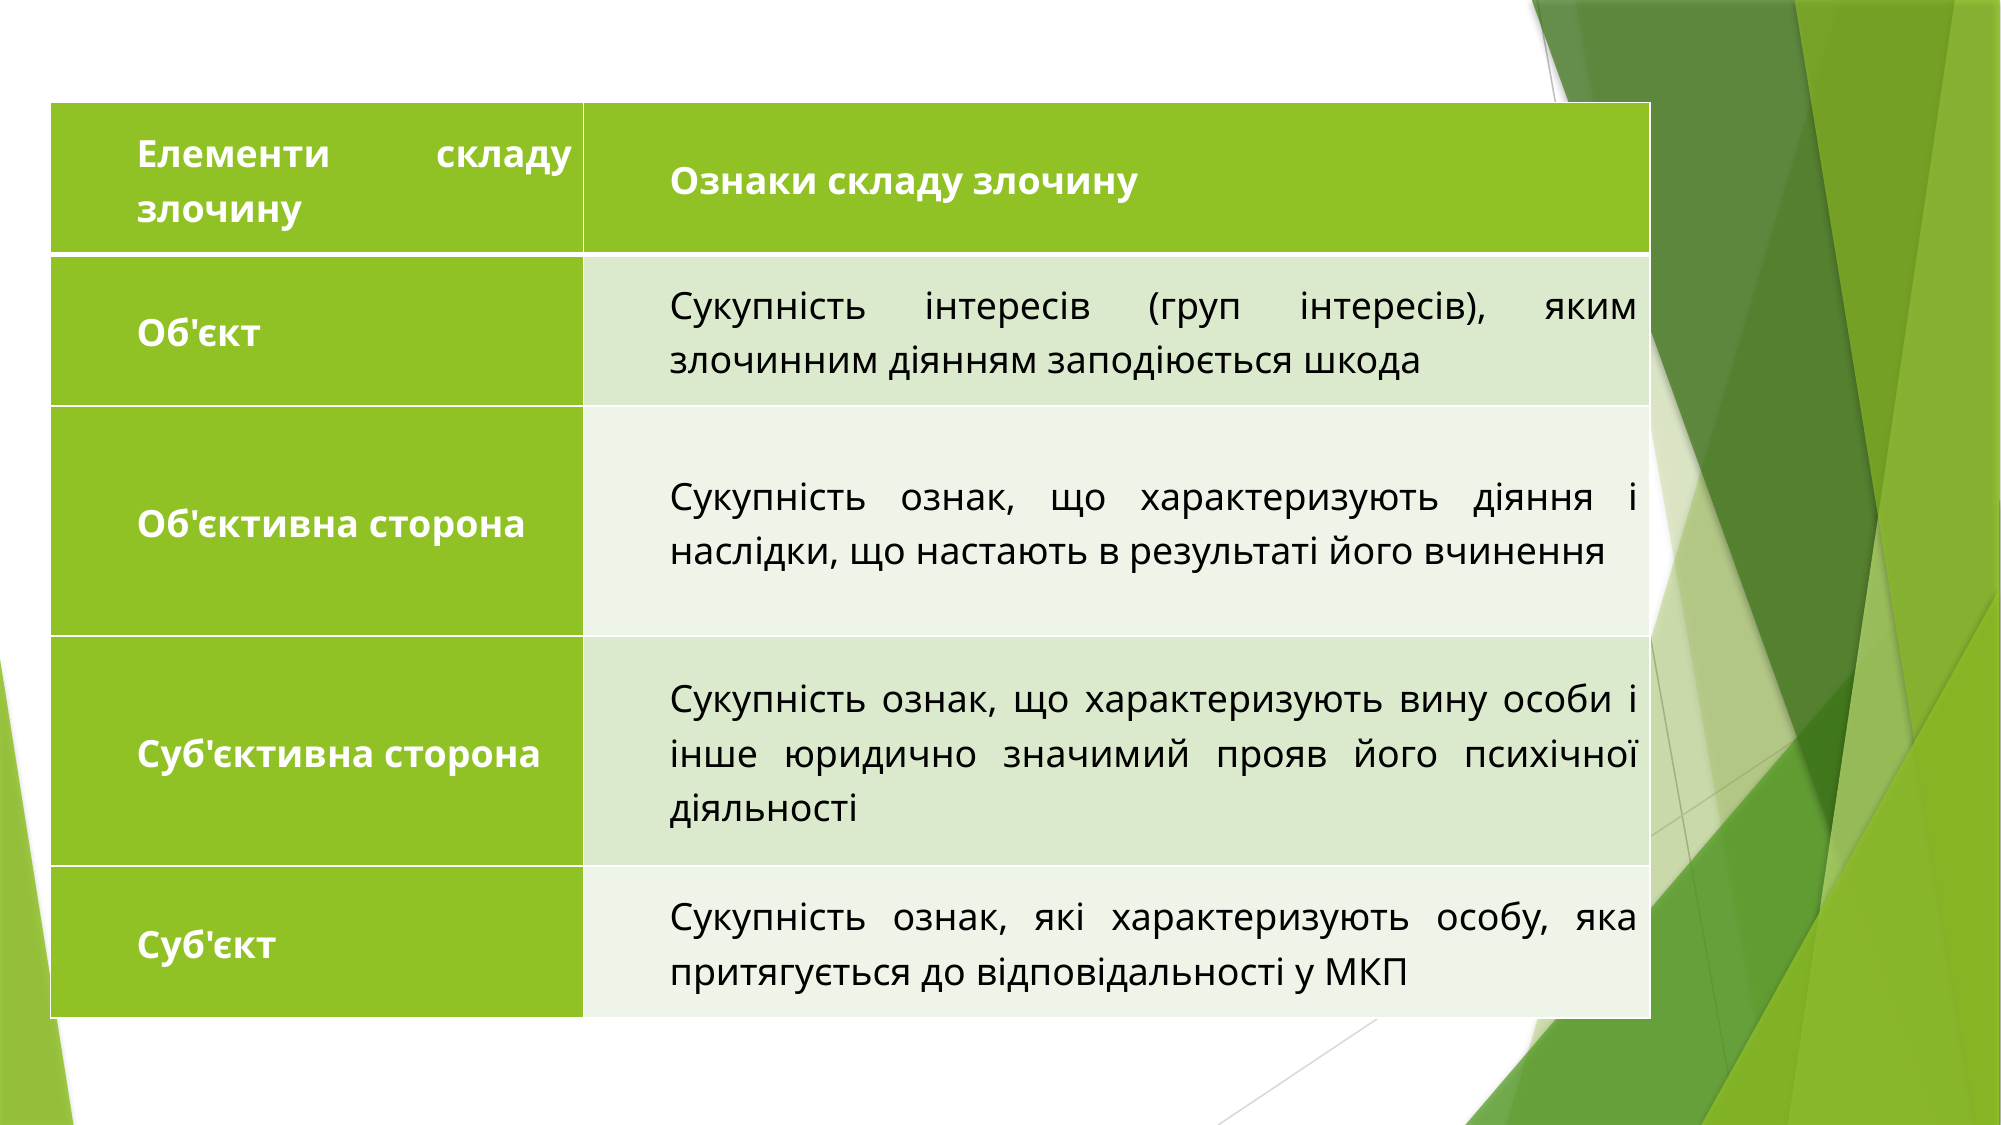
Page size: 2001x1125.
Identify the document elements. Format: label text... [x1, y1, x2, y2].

table_header Ознаки складу злочину [584, 103, 1649, 252]
table_header Елементи складу злочину [51, 103, 583, 252]
table_cell Сукупність інтересів (груп інтересів), яким злочинним діянням заподіюється шкода [584, 257, 1649, 405]
table_cell Сукупність ознак, які характеризують особу, яка притягується до відповідальності у МКП [584, 867, 1649, 1017]
table_cell Суб'єкт [51, 867, 583, 1017]
table_cell Сукупність ознак, що характеризують вину особи і інше юридично значимий прояв його психічної діяльності [584, 637, 1649, 865]
table_cell Суб'єктивна сторона [51, 637, 583, 865]
table_cell Сукупність ознак, що характеризують діяння і наслідки, що настають в результаті його вчинення [584, 407, 1649, 635]
table_cell Об'єктивна сторона [51, 407, 583, 635]
table_cell Об'єкт [51, 257, 583, 405]
